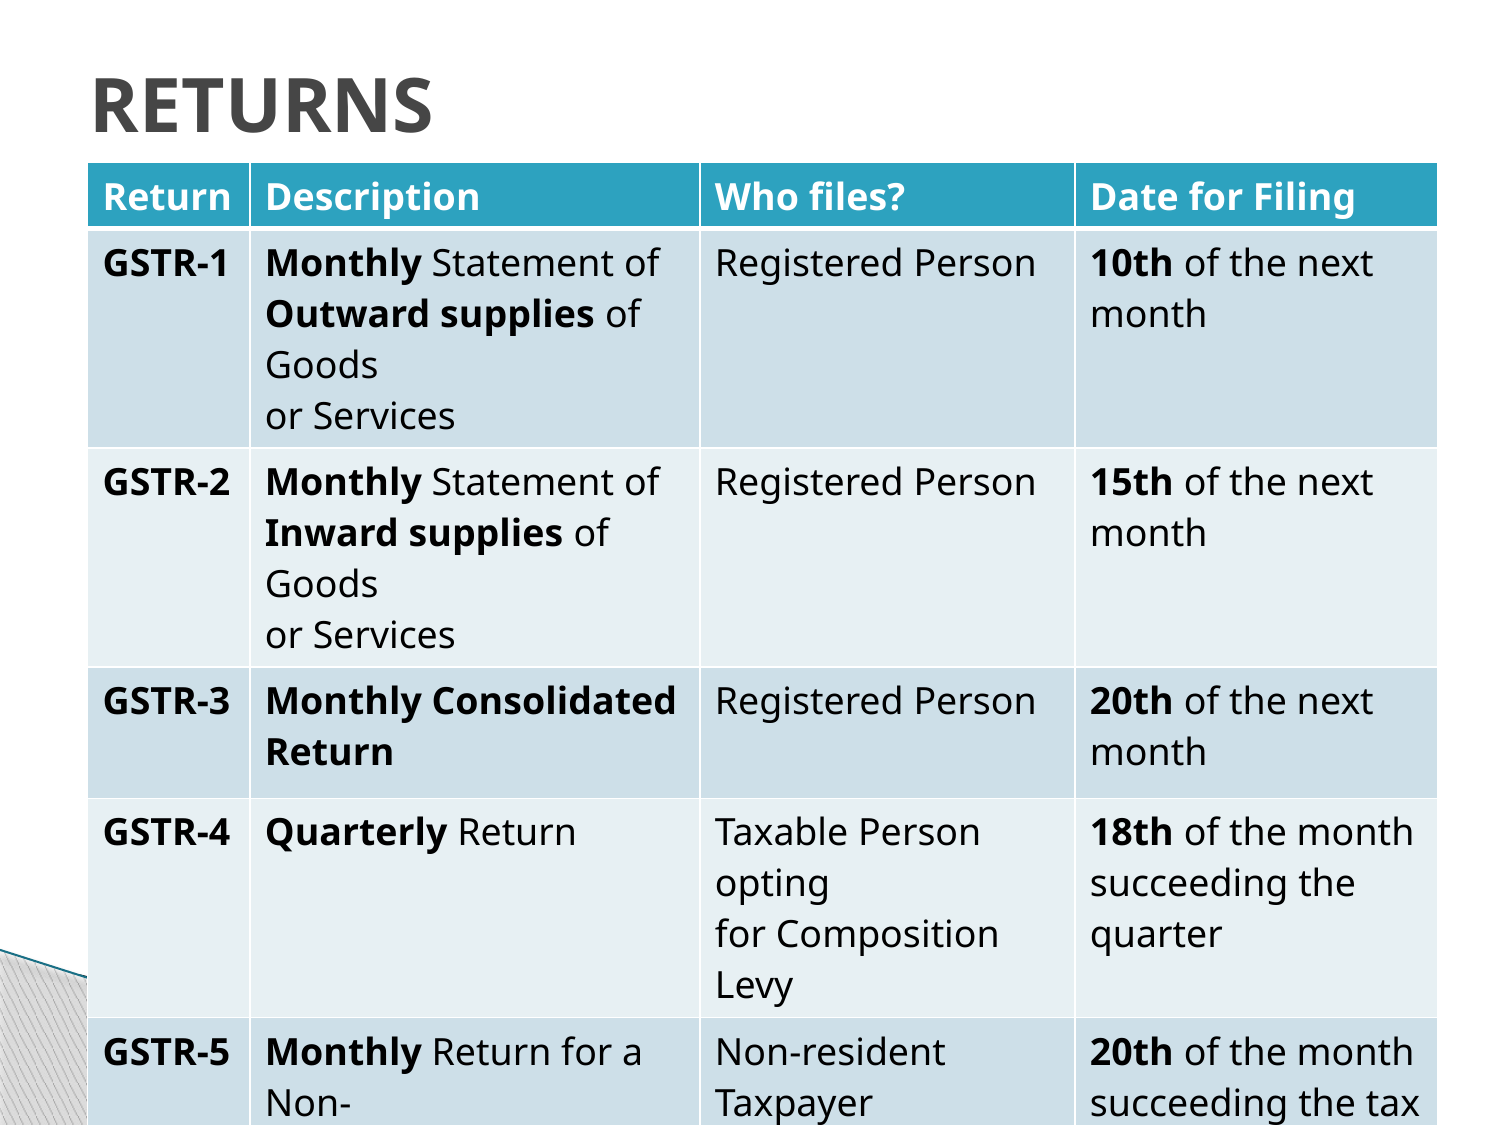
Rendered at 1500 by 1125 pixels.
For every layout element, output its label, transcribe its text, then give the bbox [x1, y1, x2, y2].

table_cell 20th of the month succeeding the tax period & within 7 days after expiry of registration [1076, 1018, 1437, 1125]
table_cell Registered Person [701, 231, 1074, 447]
table_cell Monthly Statement of Outward supplies of Goods or Services [251, 231, 699, 447]
table_cell Registered Person [701, 449, 1074, 666]
table_cell Monthly Consolidated Return [251, 668, 699, 798]
table_cell GSTR-2 [88, 449, 249, 666]
table_cell Quarterly Return [251, 799, 699, 1017]
table_cell Non-resident Taxpayer [701, 1018, 1074, 1125]
table_cell GSTR-1 [88, 231, 249, 447]
table_cell Monthly Return for a Non- Resident taxpayer [251, 1018, 699, 1125]
table_cell Monthly Statement of Inward supplies of Goods or Services [251, 449, 699, 666]
table_header Return [88, 163, 249, 226]
table_cell Registered Person [701, 668, 1074, 798]
table_cell 18th of the month succeeding the quarter [1076, 799, 1437, 1017]
table_cell 15th of the next month [1076, 449, 1437, 666]
title RETURNS [75, 45, 1425, 163]
table_header Description [251, 163, 699, 226]
table_header Who files? [701, 163, 1074, 226]
table_cell Taxable Person opting for Composition Levy [701, 799, 1074, 1017]
table_cell GSTR-4 [88, 799, 249, 1017]
table_cell GSTR-3 [88, 668, 249, 798]
table_cell GSTR-5 [88, 1018, 249, 1125]
table_header Date for Filing [1076, 163, 1437, 226]
table_cell 10th of the next month [1076, 231, 1437, 447]
table_cell 20th of the next month [1076, 668, 1437, 798]
